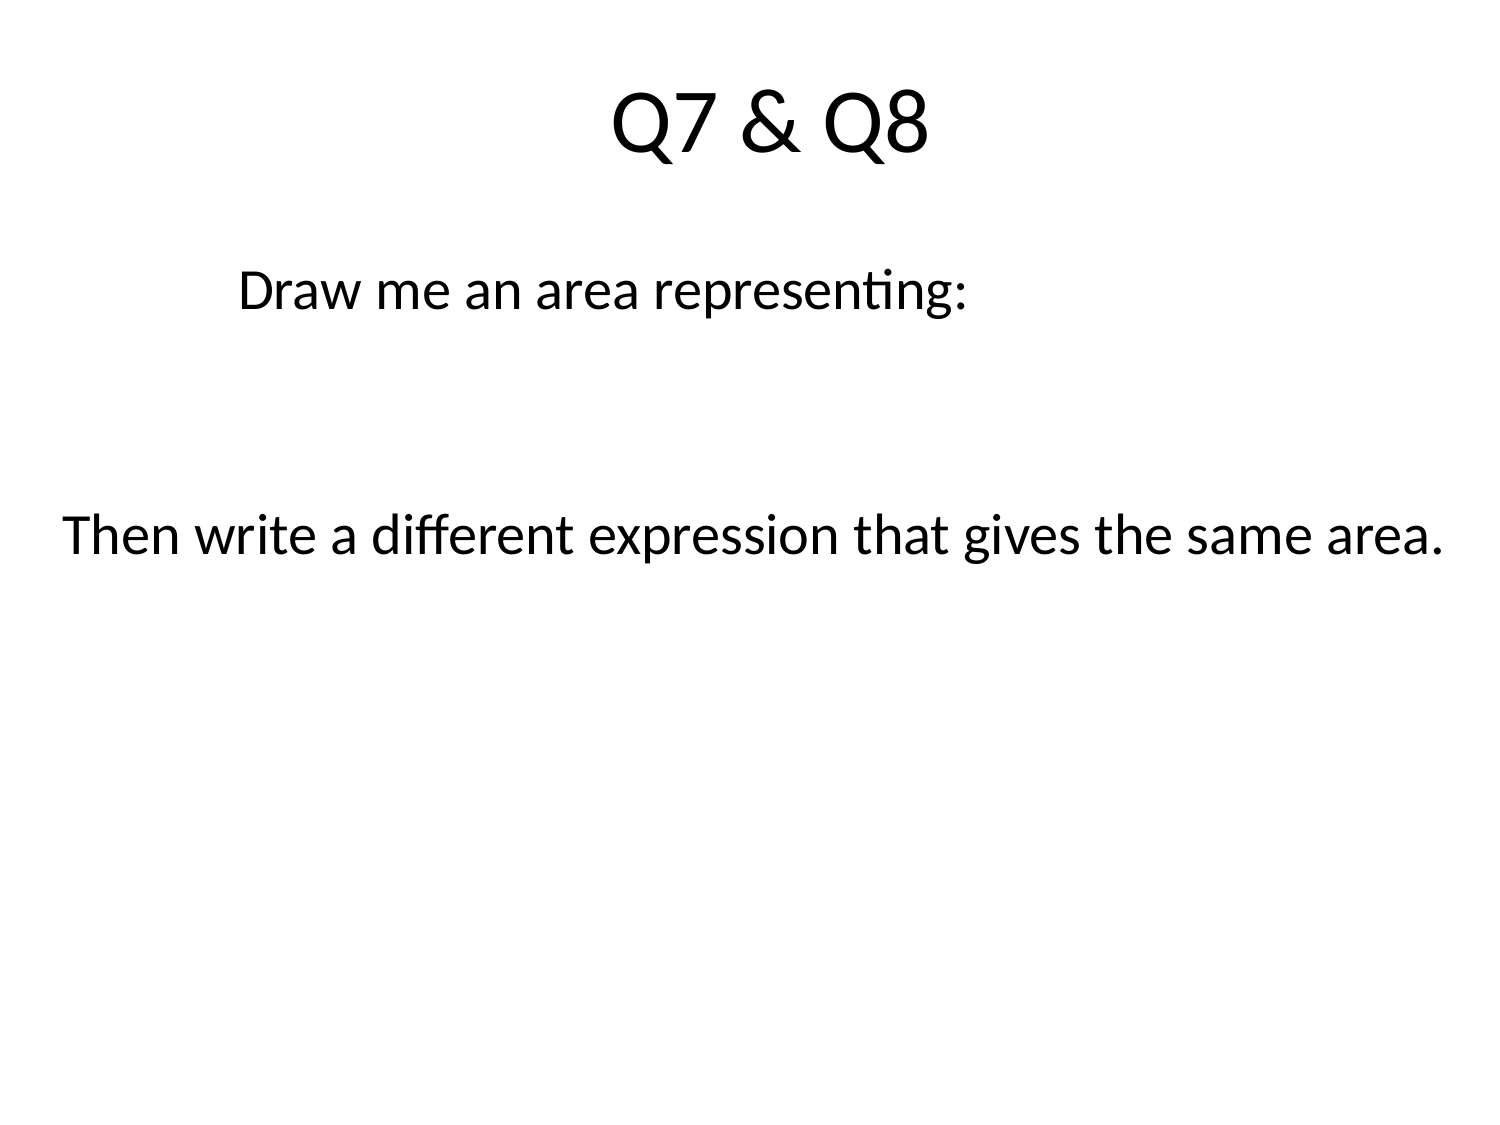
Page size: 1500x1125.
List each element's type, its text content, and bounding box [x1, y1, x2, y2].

text_box Then write a different expression that gives the same area. [47, 488, 1462, 574]
text_box Q7 & Q8 [596, 52, 947, 178]
